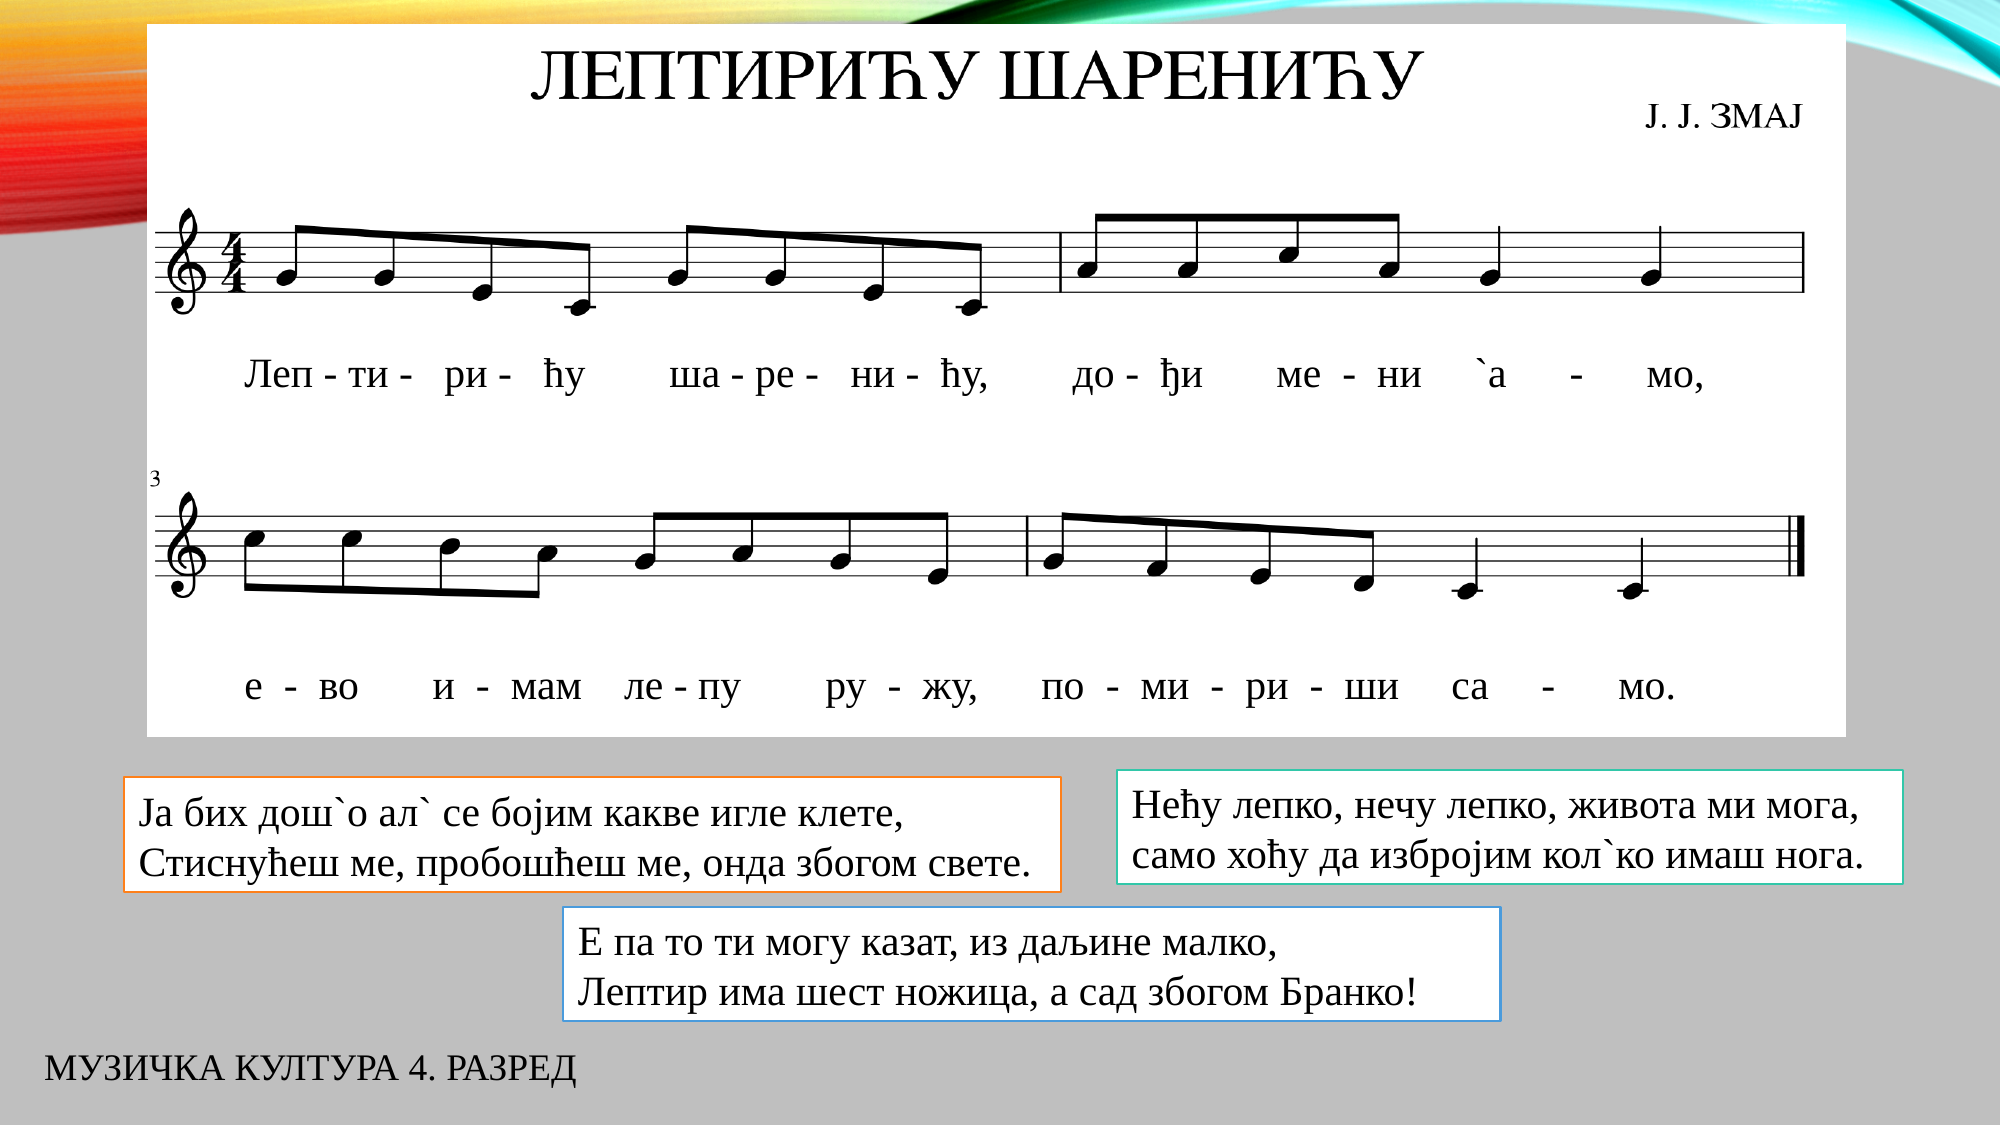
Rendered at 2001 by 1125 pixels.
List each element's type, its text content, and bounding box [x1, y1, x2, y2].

text_box МУЗИЧКА КУЛТУРА 4. РАЗРЕД [29, 1035, 621, 1095]
text_box Нећу лепко, нечу лепко, живота ми мога, само хоћу да избројим кол`ко имаш нога. [1116, 769, 1904, 885]
text_box Ја бих дош`о ал` се бојим какве игле клете, Стиснућеш ме, пробошћеш ме, онда збогом свете. [123, 776, 1062, 893]
picture [0, 0, 2000, 737]
text_box Е па то ти могу казат, из даљине малко, Лептир има шест ножица, а сад збогом Бранко! [562, 906, 1502, 1022]
